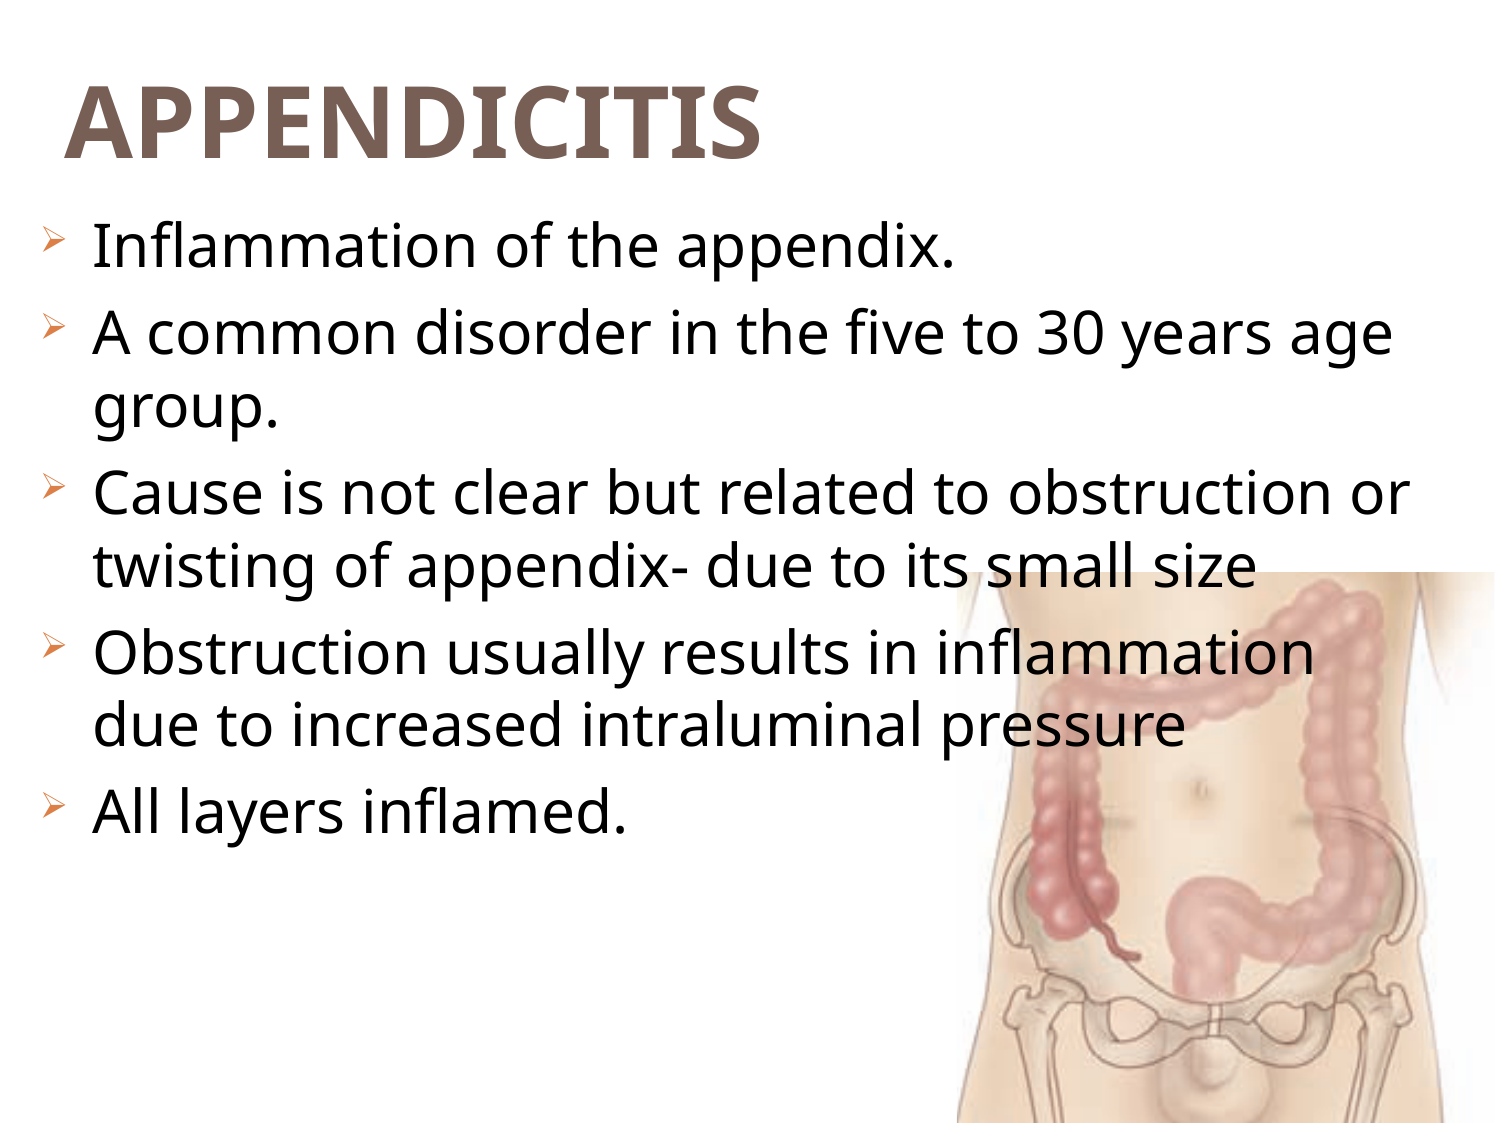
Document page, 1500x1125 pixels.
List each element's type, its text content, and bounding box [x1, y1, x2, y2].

picture [956, 571, 1495, 1123]
title APPENDICITIS [50, 37, 1438, 200]
list Inflammation of the appendix. A common disorder in the five to 30 years age group. Cause is not clear but related to obstruction or twisting of appendix- due to its small size Obstruction usually results in inflammation due to increased intraluminal pressure All layers inflamed. [24, 200, 1438, 1000]
